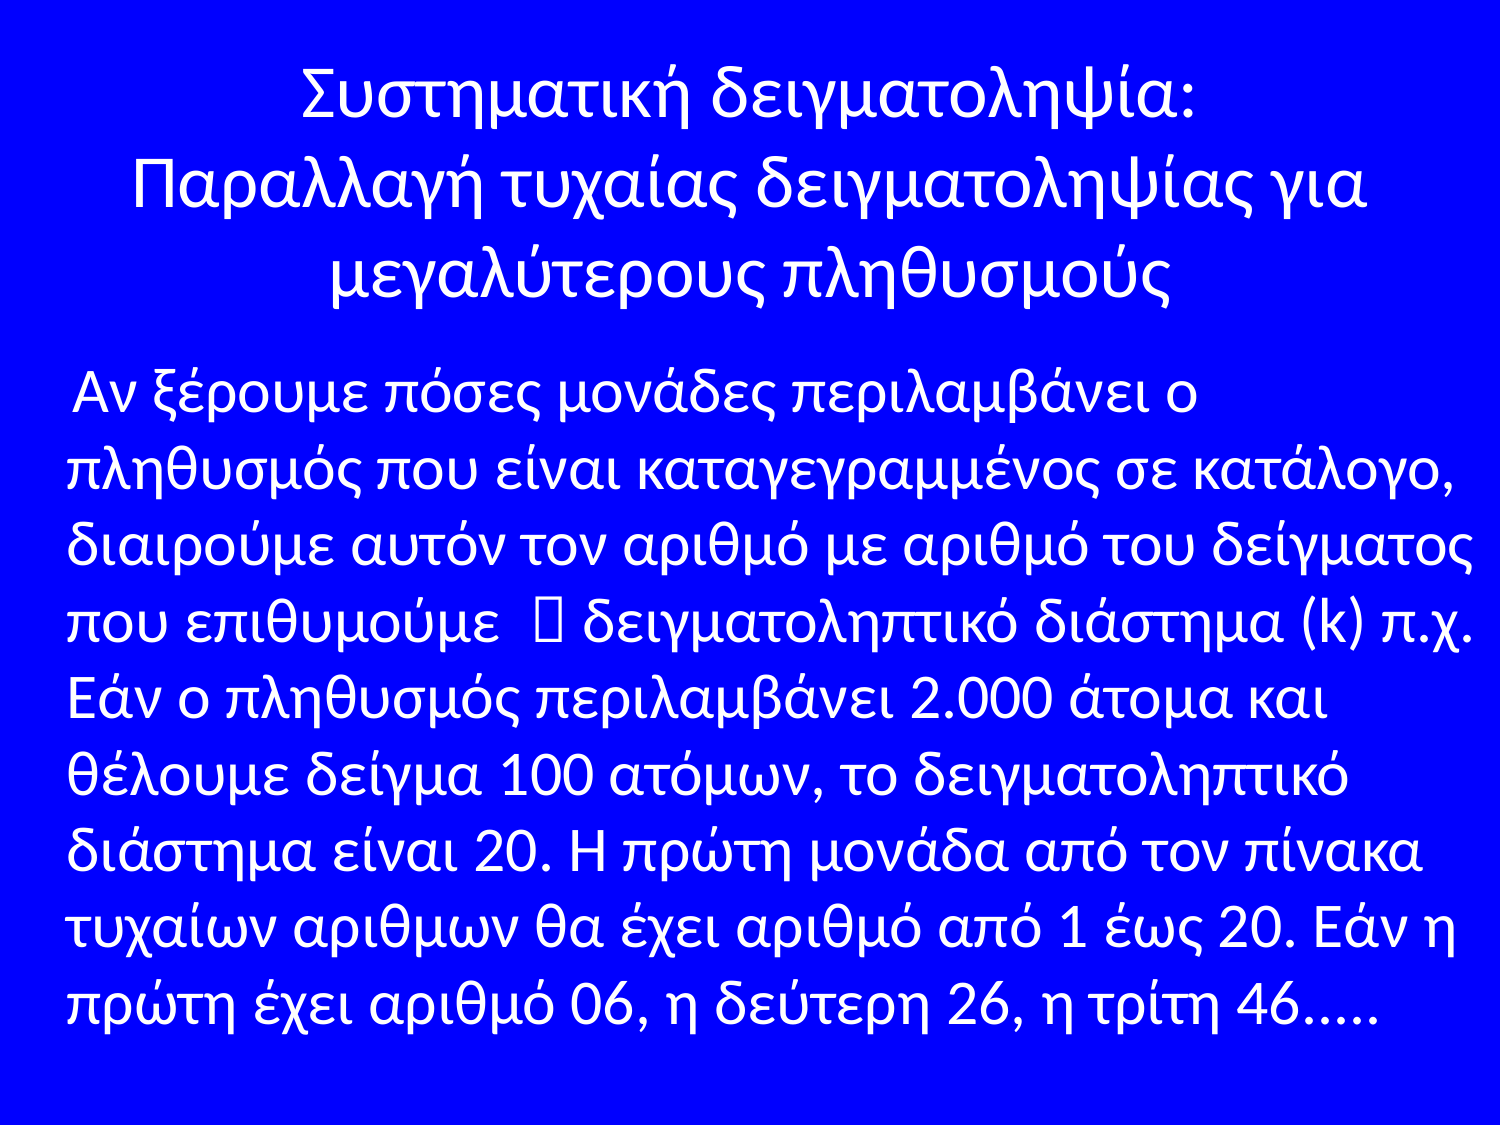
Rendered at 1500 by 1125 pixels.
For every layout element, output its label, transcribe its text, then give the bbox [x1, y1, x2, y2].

title Συστηματική δειγματοληψία: Παραλλαγή τυχαίας δειγματοληψίας για μεγαλύτερους πληθυσμούς [75, 45, 1425, 309]
list Αν ξέρουμε πόσες μονάδες περιλαμβάνει ο πληθυσμός που είναι καταγεγραμμένος σε κατάλογο, διαιρούμε αυτόν τον αριθμό με αριθμό του δείγματος που επιθυμούμε  δειγματοληπτικό διάστημα (k) π.χ. Εάν ο πληθυσμός περιλαμβάνει 2.000 άτομα και θέλουμε δείγμα 100 ατόμων, το δειγματοληπτικό διάστημα είναι 20. Η πρώτη μονάδα από τον πίνακα τυχαίων αριθμων θα έχει αριθμό από 1 έως 20. Εάν η πρώτη έχει αριθμό 06, η δεύτερη 26, η τρίτη 46..... [0, 341, 1500, 1086]
